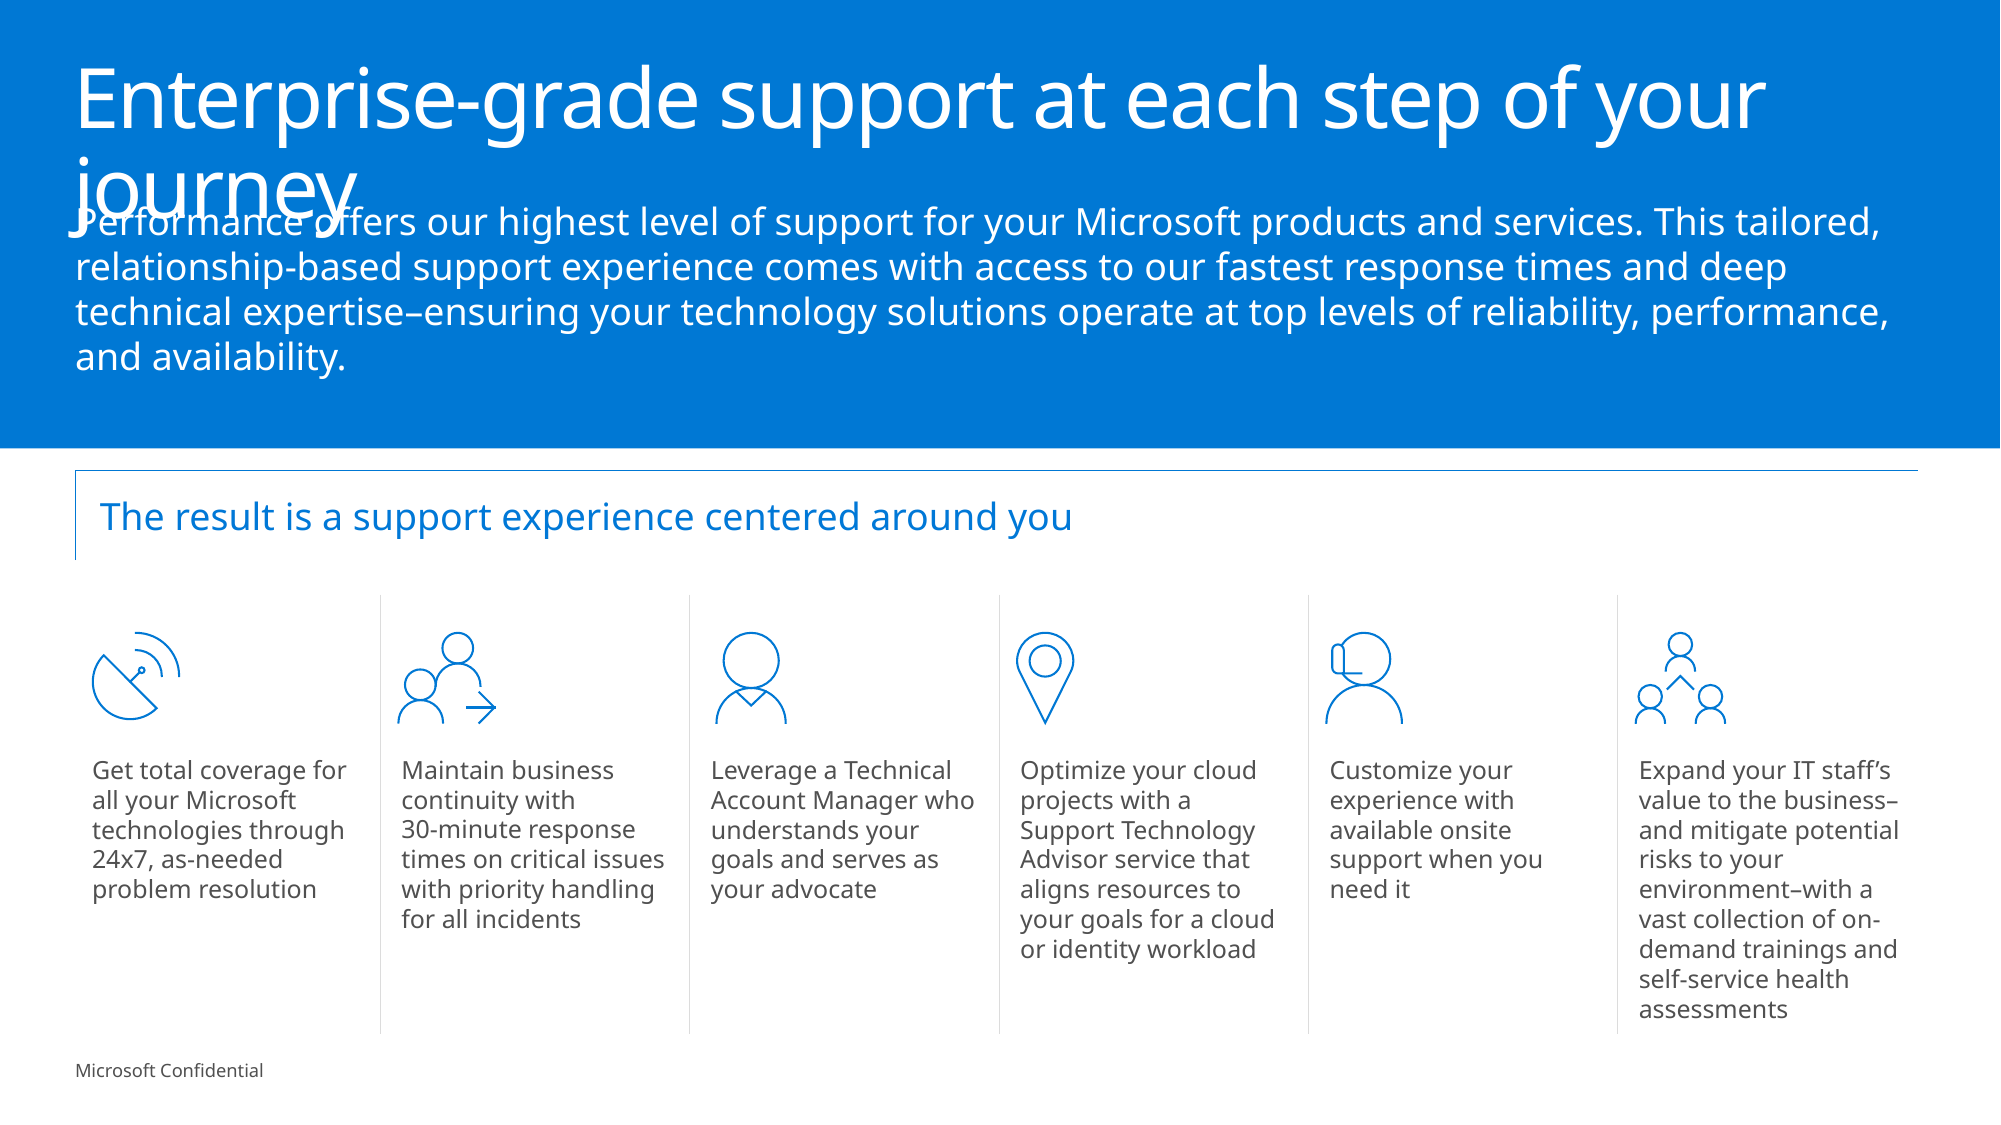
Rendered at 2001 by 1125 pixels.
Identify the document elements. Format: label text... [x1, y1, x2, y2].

text_box Expand your IT staff’s value to the business–and mitigate potential risks to your environment–with a vast collection of on-demand trainings and self-service health assessments [1623, 746, 1921, 1032]
text_box The result is a support experience centered around you [444, 487, 1608, 543]
text_box [1667, 676, 1694, 689]
text_box Performance offers our highest level of support for your Microsoft products and services. This tailored, relationship-based support experience comes with access to our fastest response times and deep technical expertise–ensuring your technology solutions operate at top levels of reliability, performance, and availability. [75, 223, 1919, 353]
text_box [1635, 684, 1666, 723]
text_box [92, 655, 157, 720]
text_box [1665, 632, 1696, 671]
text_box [379, 594, 1618, 1035]
text_box [0, 0, 2000, 449]
text_box [74, 469, 1919, 561]
text_box [135, 632, 180, 677]
title Enterprise-grade support at each step of your journey [73, 41, 1926, 196]
footer Microsoft Confidential [74, 1059, 382, 1082]
text_box [1695, 684, 1726, 723]
text_box Get total coverage for all your Microsoft technologies through 24x7, as-needed problem resolution [76, 746, 375, 912]
